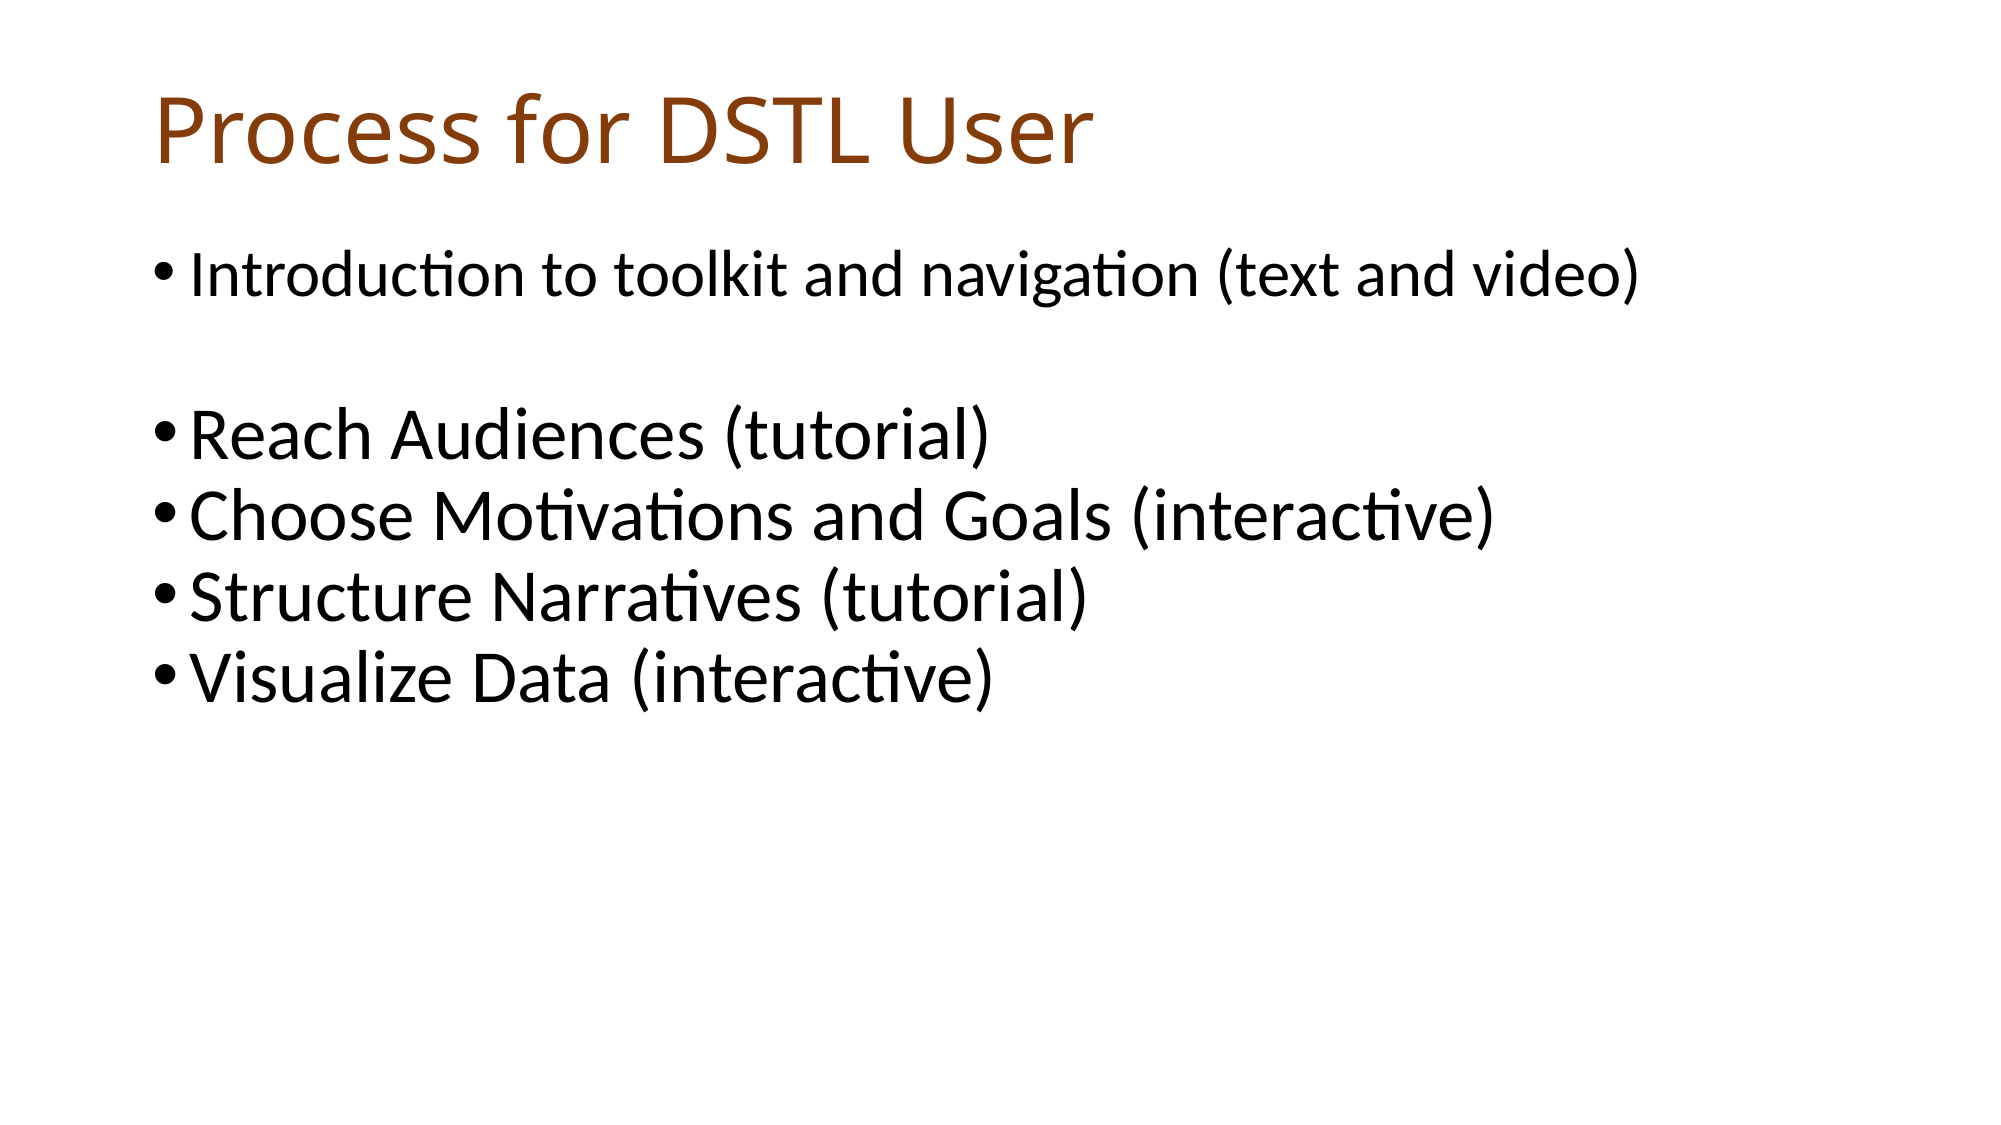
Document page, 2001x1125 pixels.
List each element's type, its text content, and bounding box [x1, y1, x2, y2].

list Introduction to toolkit and navigation (text and video) Reach Audiences (tutorial) Choose Motivations and Goals (interactive) Structure Narratives (tutorial) Visualize Data (interactive) [137, 231, 1863, 1014]
title Process for DSTL User [137, 59, 1863, 209]
